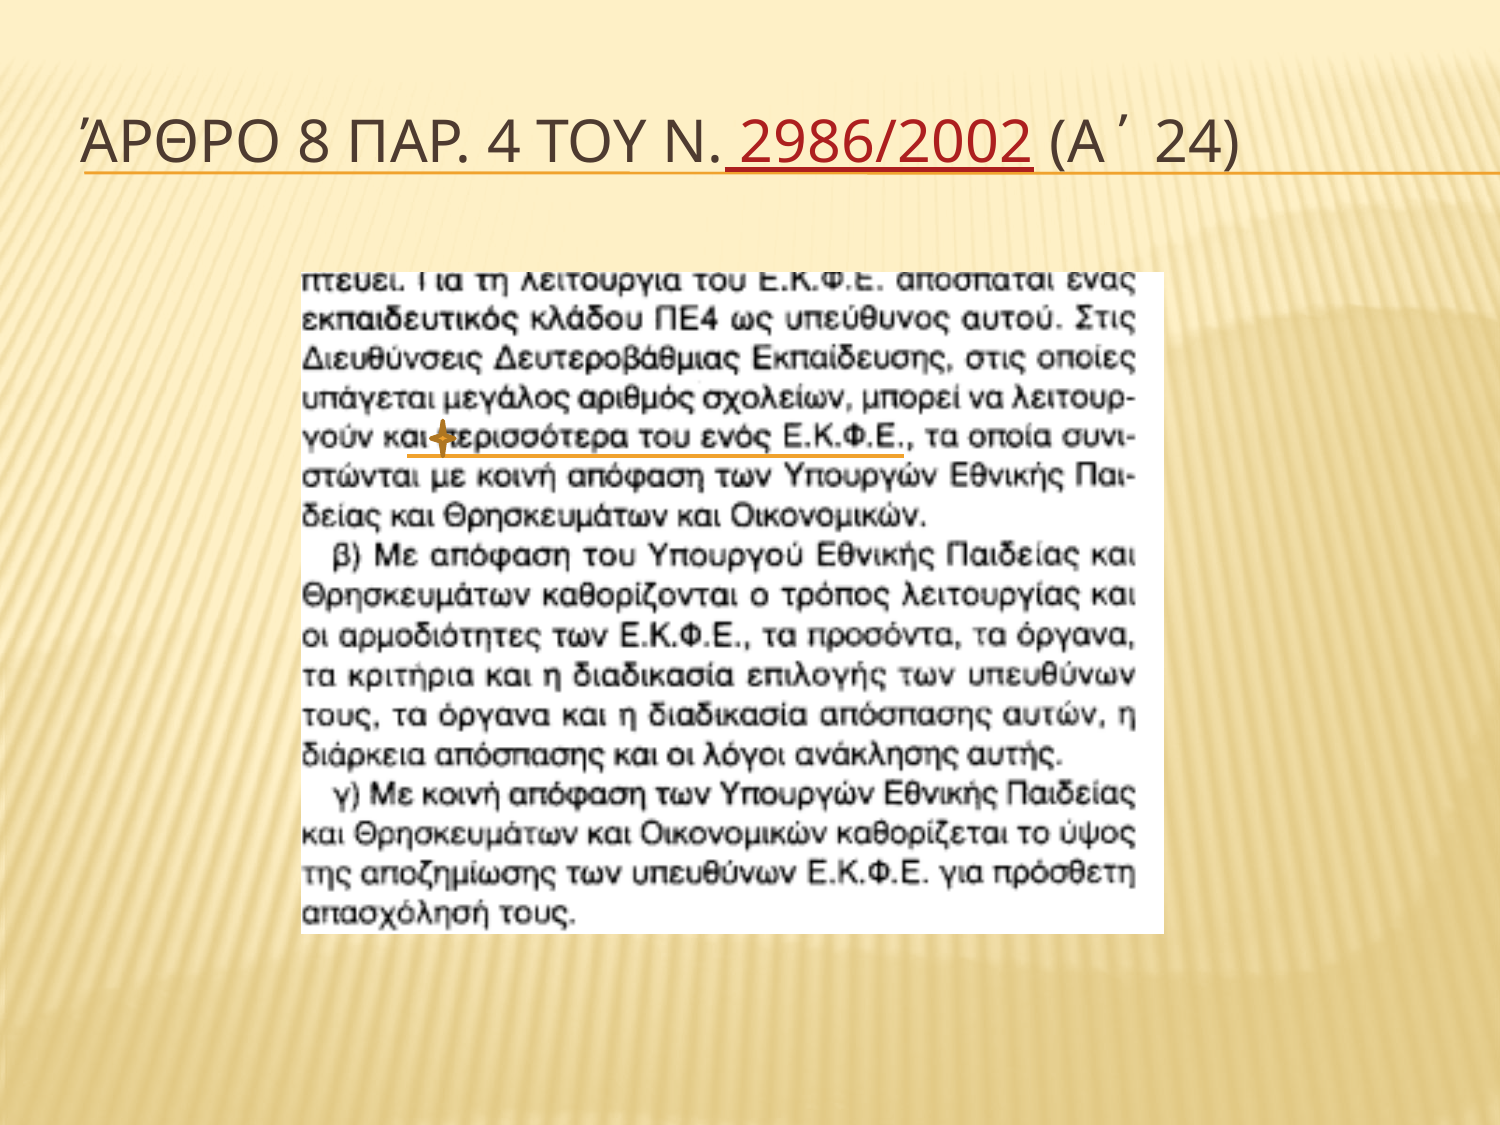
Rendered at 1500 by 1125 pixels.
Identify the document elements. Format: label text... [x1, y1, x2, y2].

picture [0, 0, 1500, 1125]
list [300, 272, 1164, 934]
title ΆΡΘΡΟ 8 ΠΑΡ. 4 ΤΟΥ Ν. 2986/2002 (Α΄ 24) [50, 75, 1475, 213]
